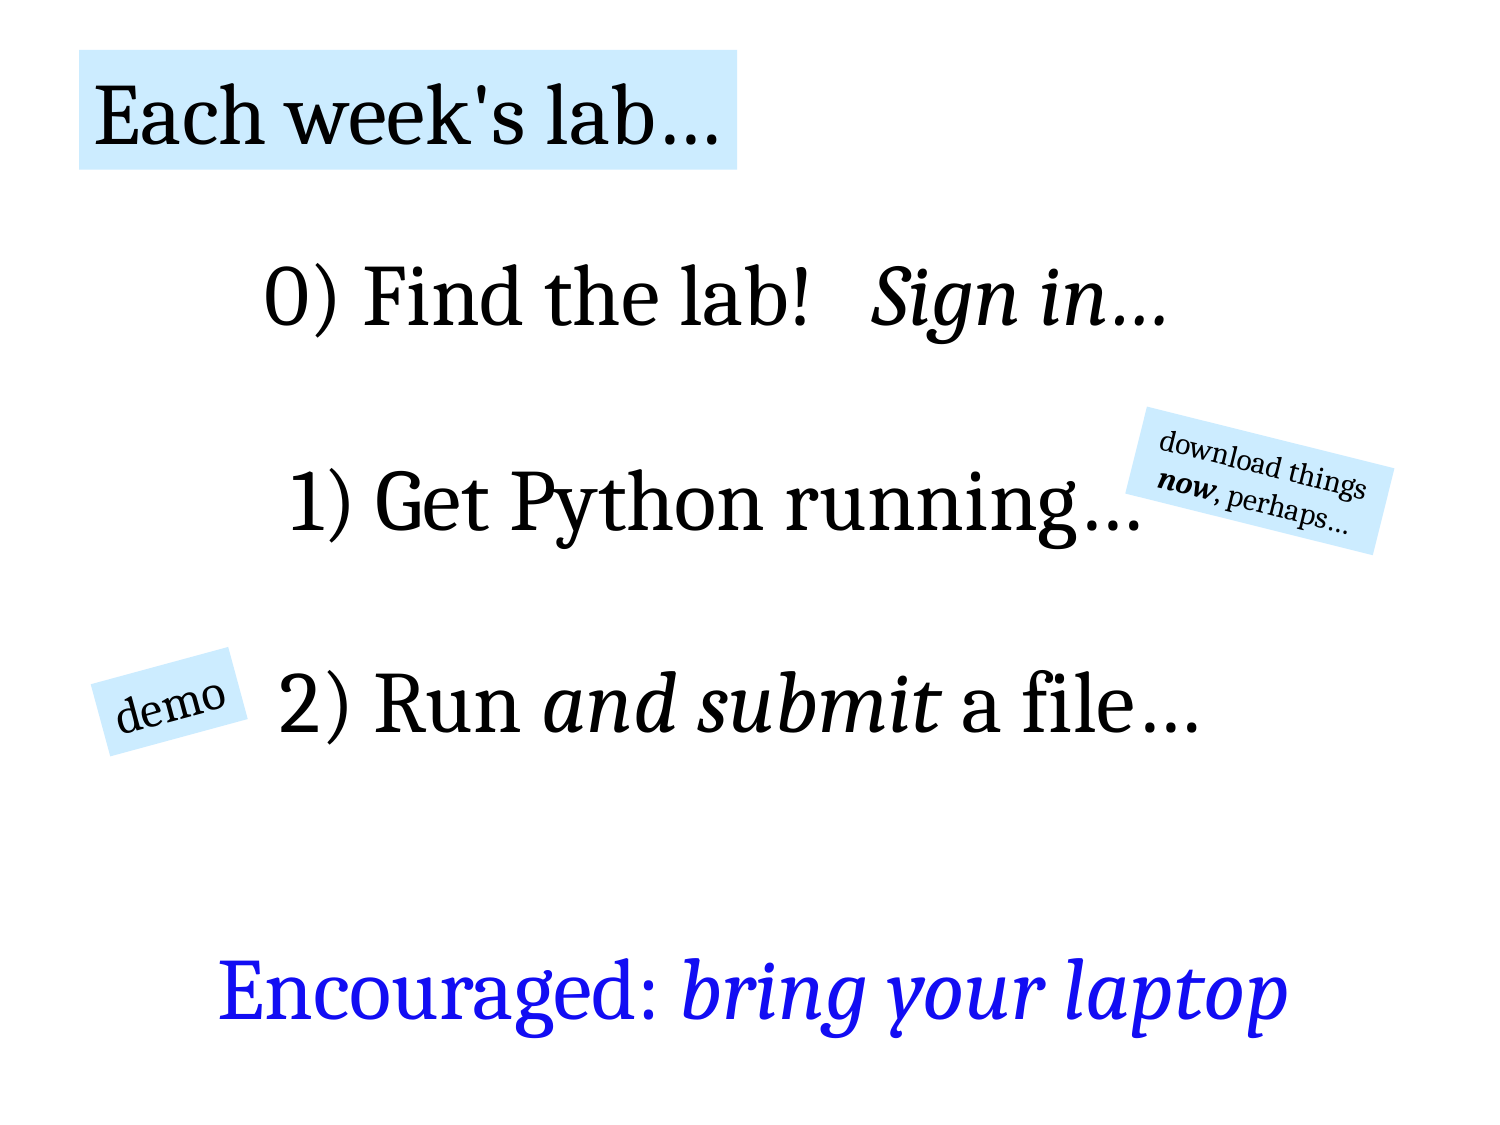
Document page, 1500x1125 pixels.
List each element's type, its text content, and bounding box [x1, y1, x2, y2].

text_box Encouraged: bring your laptop [202, 924, 1306, 1045]
text_box 0) Find the lab! Sign in… [249, 230, 1288, 351]
text_box Each week's lab… [79, 49, 738, 170]
text_box 1) Get Python running… [276, 435, 1160, 556]
text_box demo [90, 646, 248, 757]
text_box download things now, perhaps… [1125, 406, 1395, 556]
text_box 2) Run and submit a file… [265, 637, 1217, 758]
